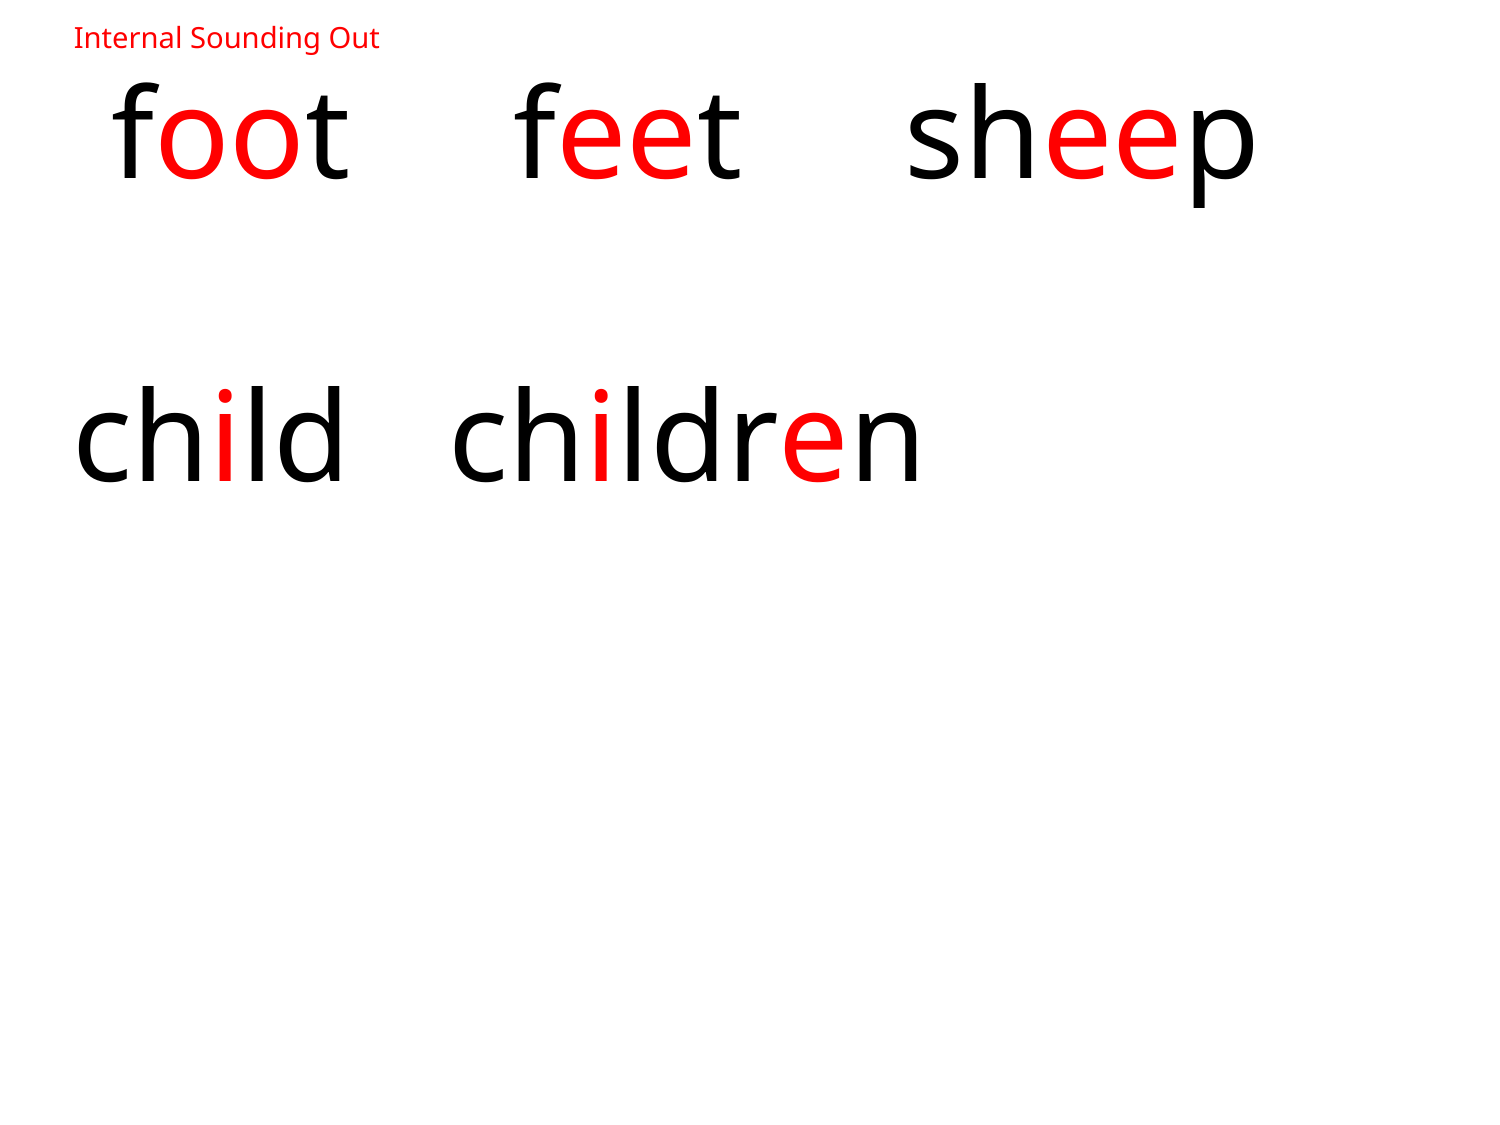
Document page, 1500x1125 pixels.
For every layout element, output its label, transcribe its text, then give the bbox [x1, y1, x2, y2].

text_box foot feet sheep child children [24, 34, 1470, 514]
text_box Internal Sounding Out [58, 12, 493, 63]
